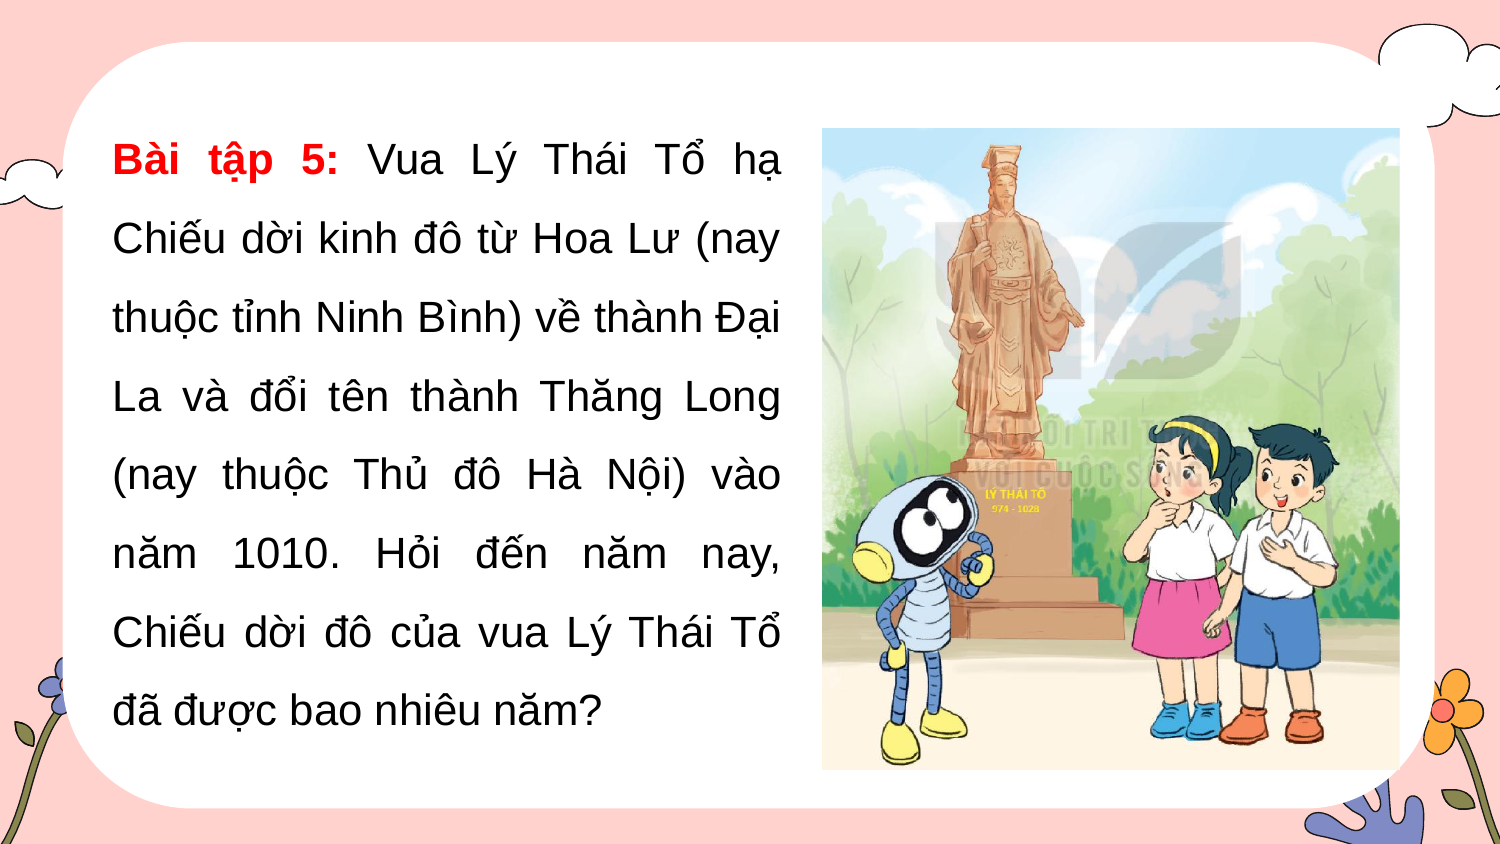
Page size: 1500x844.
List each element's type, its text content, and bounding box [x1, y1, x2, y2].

picture [822, 128, 1400, 770]
text_box Bài tập 5: Vua Lý Thái Tổ hạ Chiếu dời kinh đô từ Hoa Lư (nay thuộc tỉnh Ninh Bình) về thành Đại La và đổi tên thành Thăng Long (nay thuộc Thủ đô Hà Nội) vào năm 1010. Hỏi đến năm nay, Chiếu dời đô của vua Lý Thái Tổ đã được bao nhiêu năm? [98, 97, 797, 742]
text_box [62, 41, 1435, 809]
